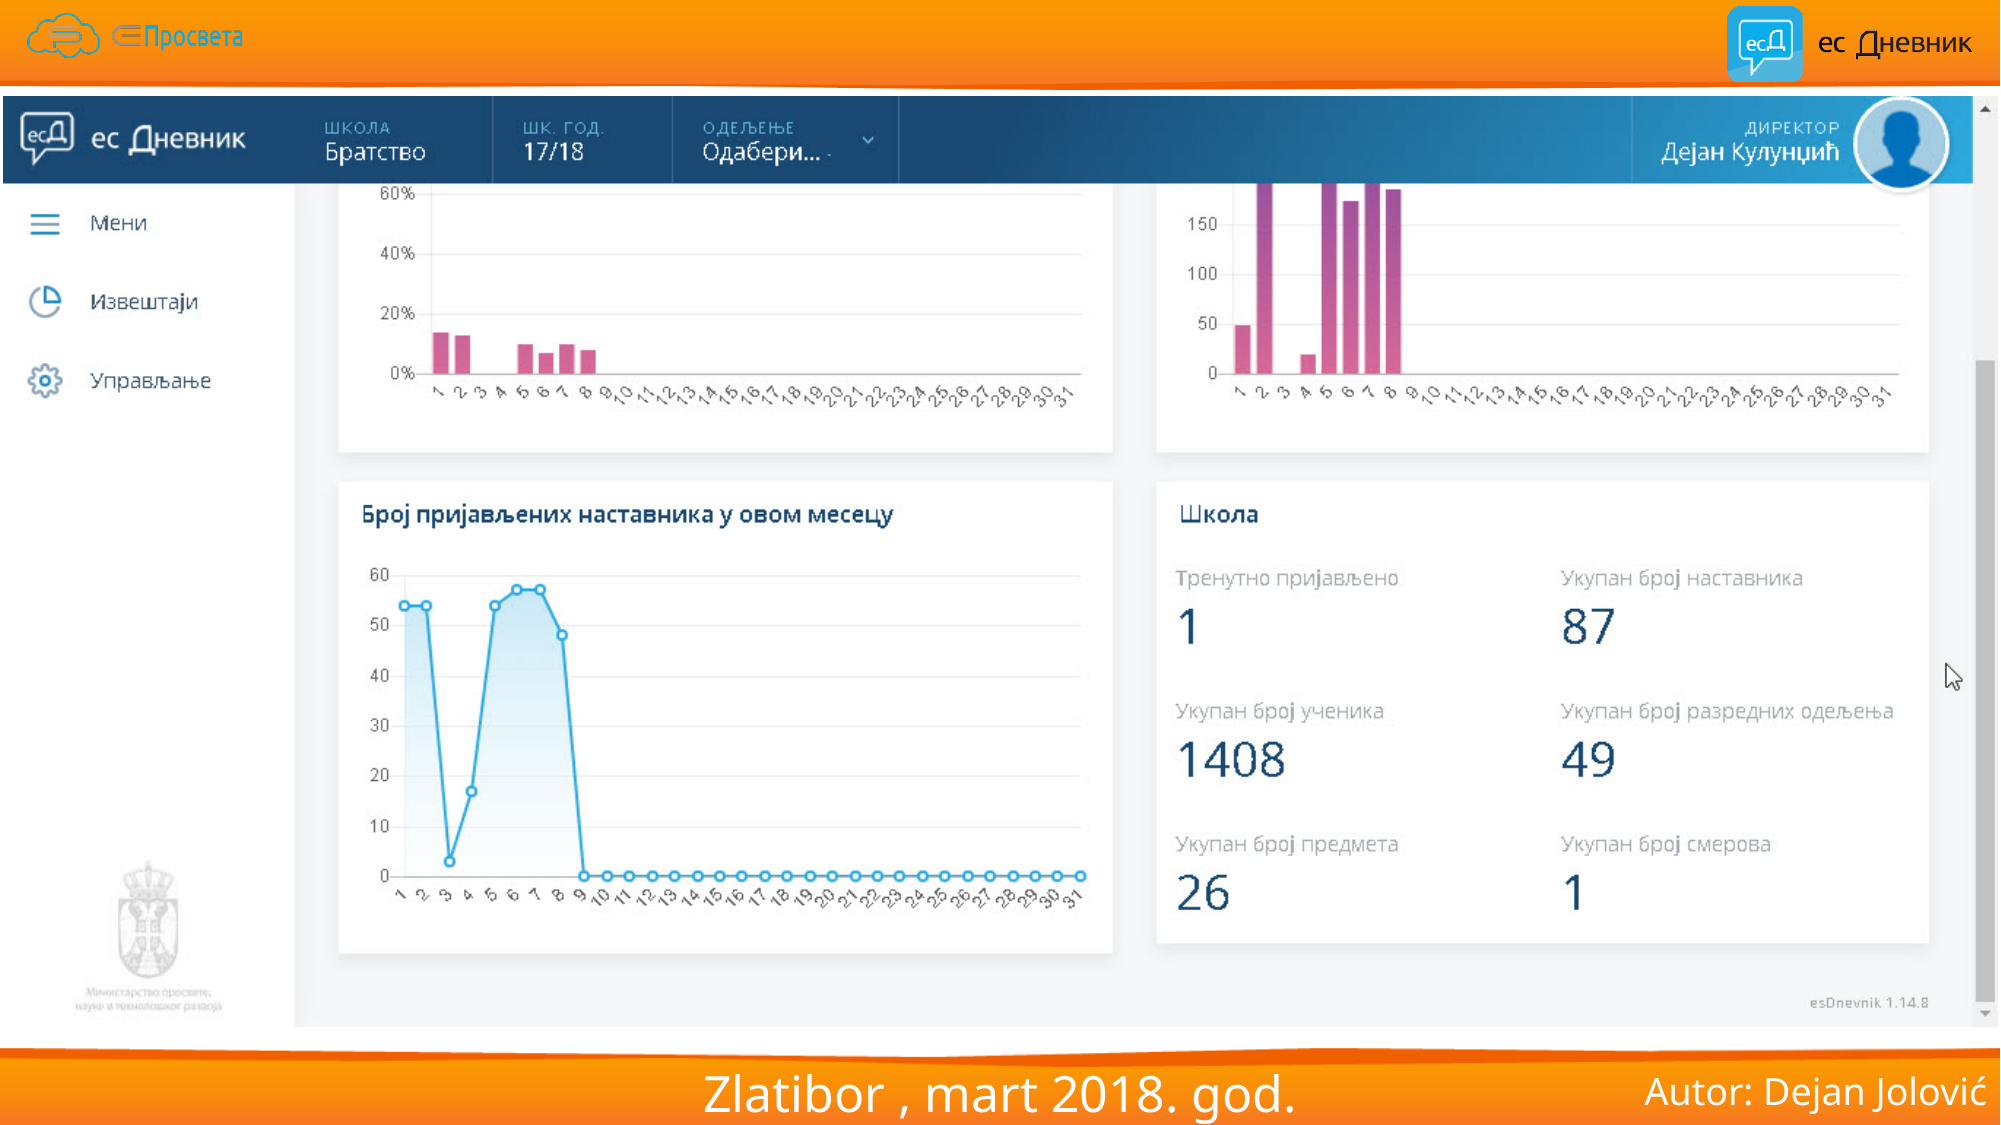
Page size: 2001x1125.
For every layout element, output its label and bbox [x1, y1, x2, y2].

text_box [0, 0, 2000, 90]
picture [1726, 6, 1972, 82]
text_box [0, 1048, 2000, 1125]
picture [2, 96, 1998, 1027]
picture [21, 0, 247, 75]
